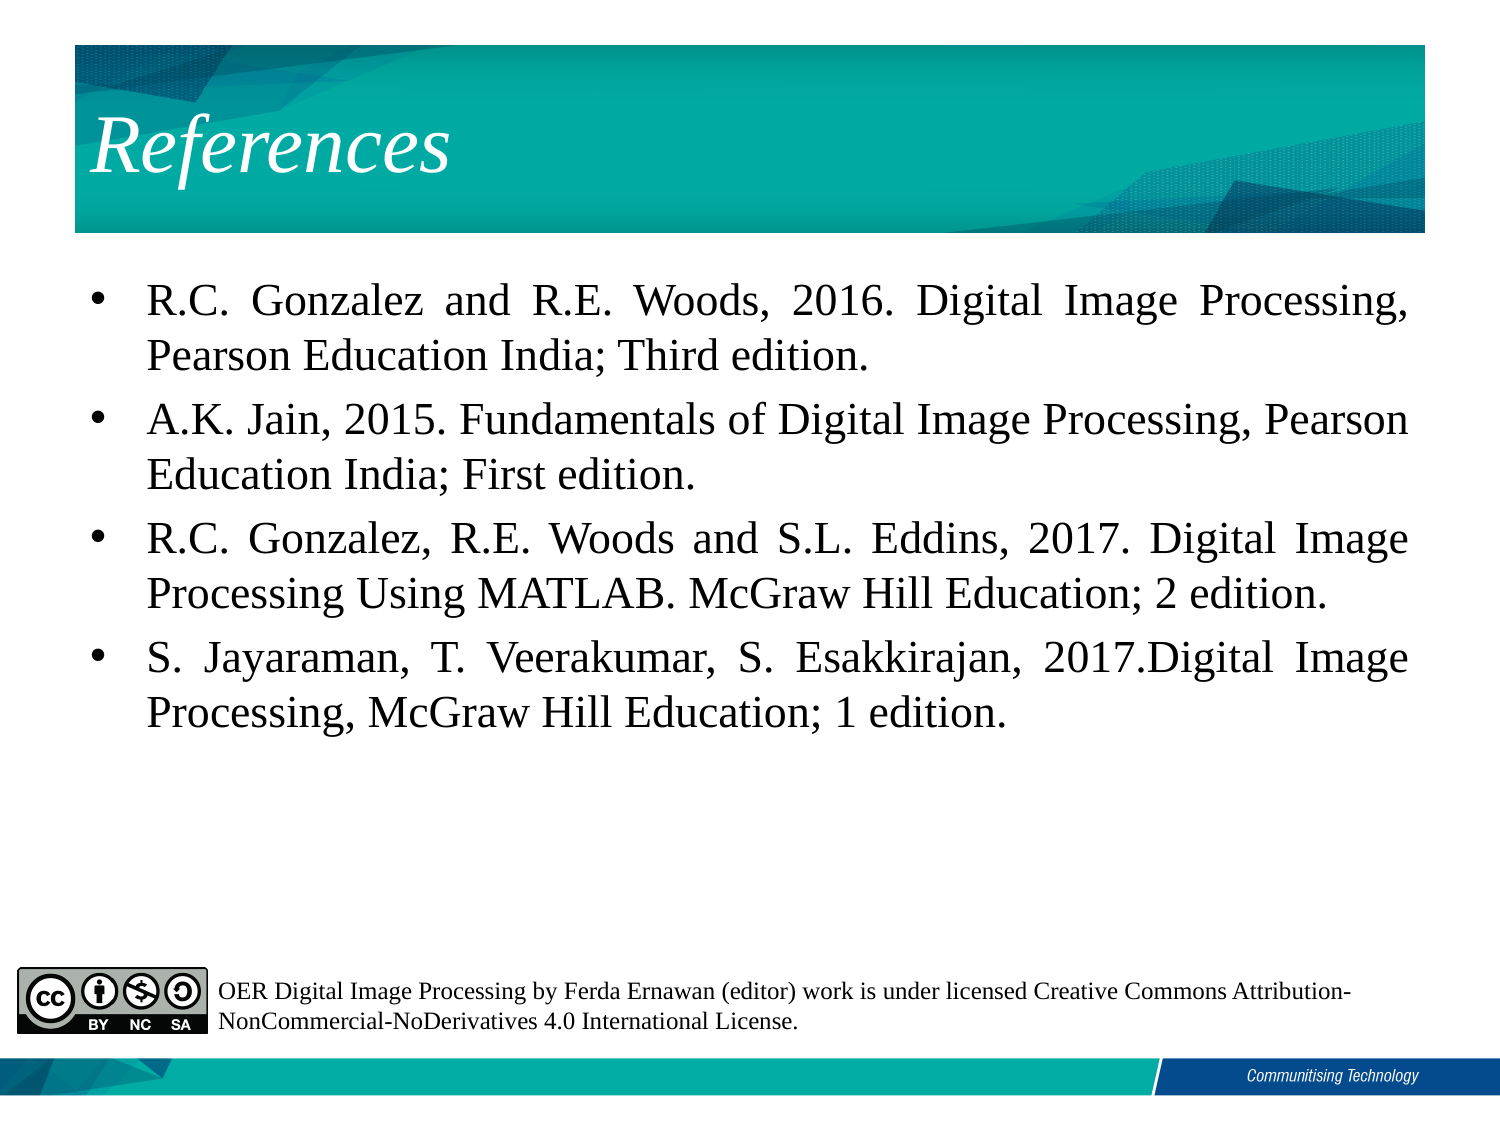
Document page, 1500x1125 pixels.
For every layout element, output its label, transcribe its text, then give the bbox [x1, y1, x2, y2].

title References [75, 45, 1425, 233]
picture [0, 0, 1500, 1125]
list R.C. Gonzalez and R.E. Woods, 2016. Digital Image Processing, Pearson Education India; Third edition. A.K. Jain, 2015. Fundamentals of Digital Image Processing, Pearson Education India; First edition. R.C. Gonzalez, R.E. Woods and S.L. Eddins, 2017. Digital Image Processing Using MATLAB. McGraw Hill Education; 2 edition. S. Jayaraman, T. Veerakumar, S. Esakkirajan, 2017.Digital Image Processing, McGraw Hill Education; 1 edition. [75, 262, 1425, 1005]
